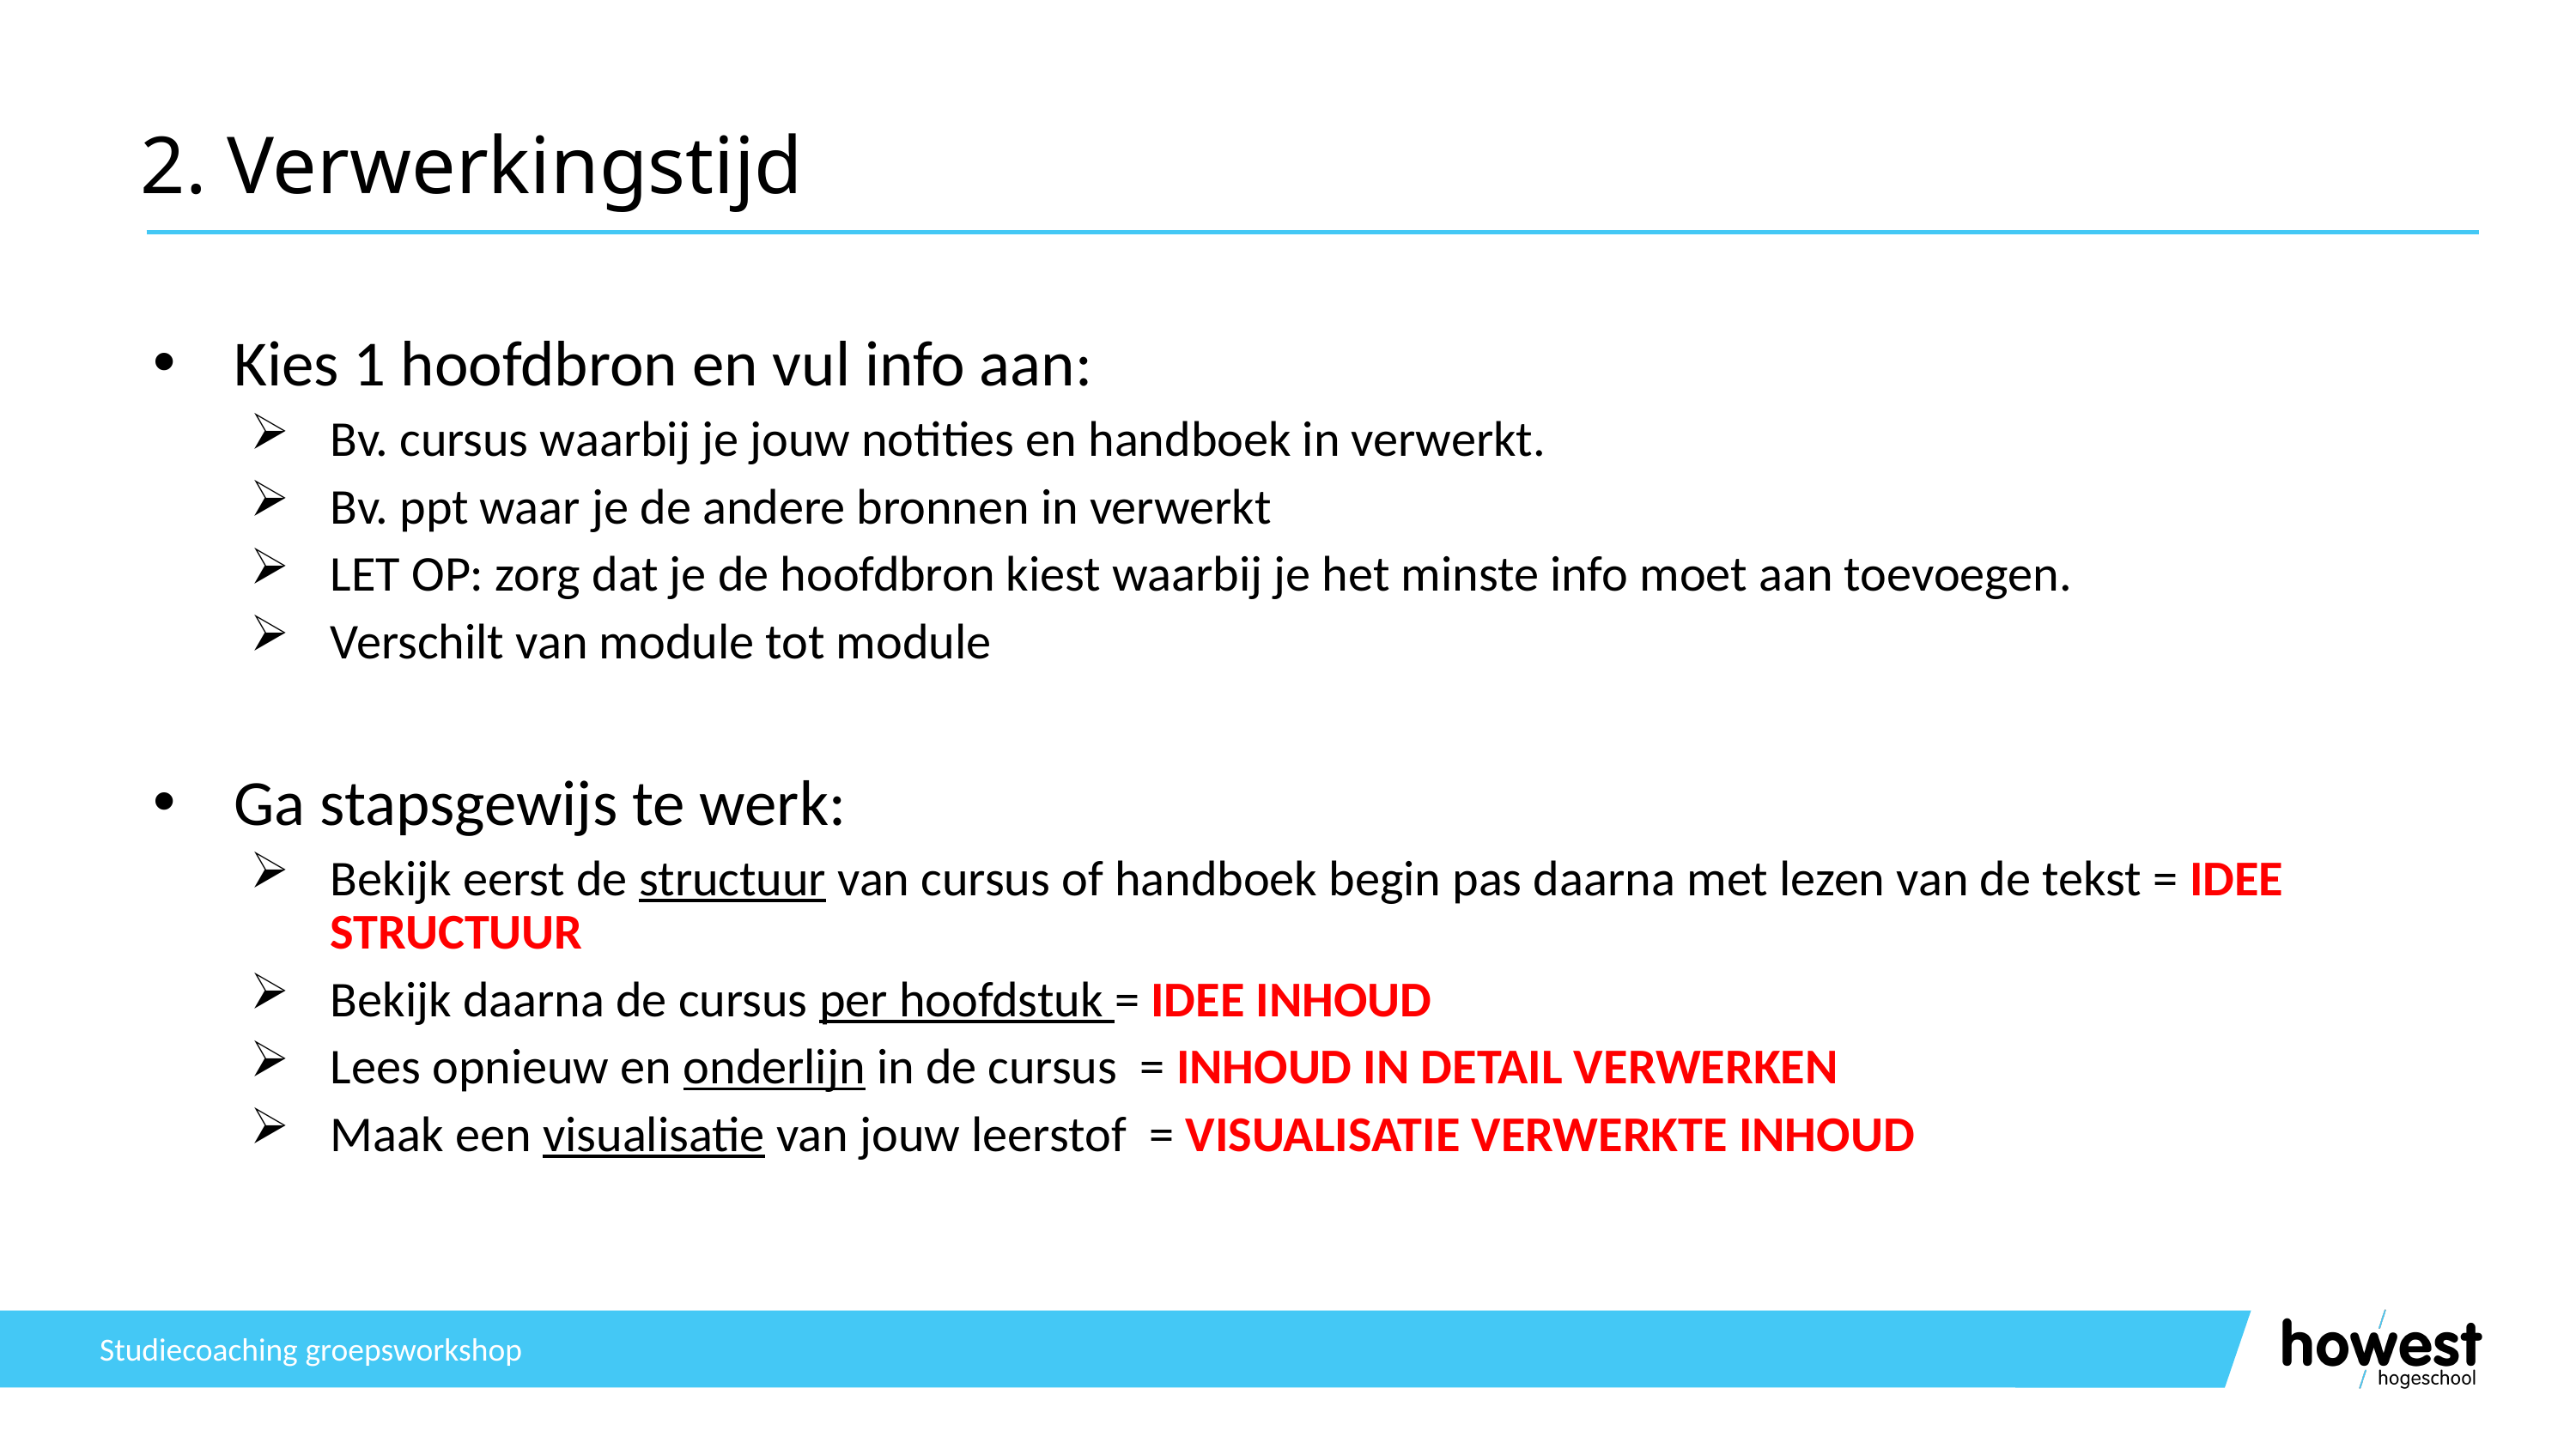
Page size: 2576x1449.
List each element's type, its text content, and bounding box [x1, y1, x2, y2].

subtitle Kies 1 hoofdbron en vul info aan: Bv. cursus waarbij je jouw notities en handboek in verwerkt. Bv. ppt waar je de andere bronnen in verwerkt LET OP: zorg dat je de hoofdbron kiest waarbij je het minste info moet aan toevoegen. Verschilt van module tot module Ga stapsgewijs te werk: Bekijk eerst de structuur van cursus of handboek begin pas daarna met lezen van de tekst = IDEE STRUCTUUR Bekijk daarna de cursus per hoofdstuk = IDEE INHOUD Lees opnieuw en onderlijn in de cursus = INHOUD IN DETAIL VERWERKEN Maak een visualisatie van jouw leerstof = VISUALISATIE VERWERKTE INHOUD [140, 324, 2329, 1243]
footer Studiecoaching groepsworkshop [100, 1309, 1175, 1387]
title 2. Verwerkingstijd [140, 124, 2476, 215]
picture [2251, 1288, 2512, 1421]
